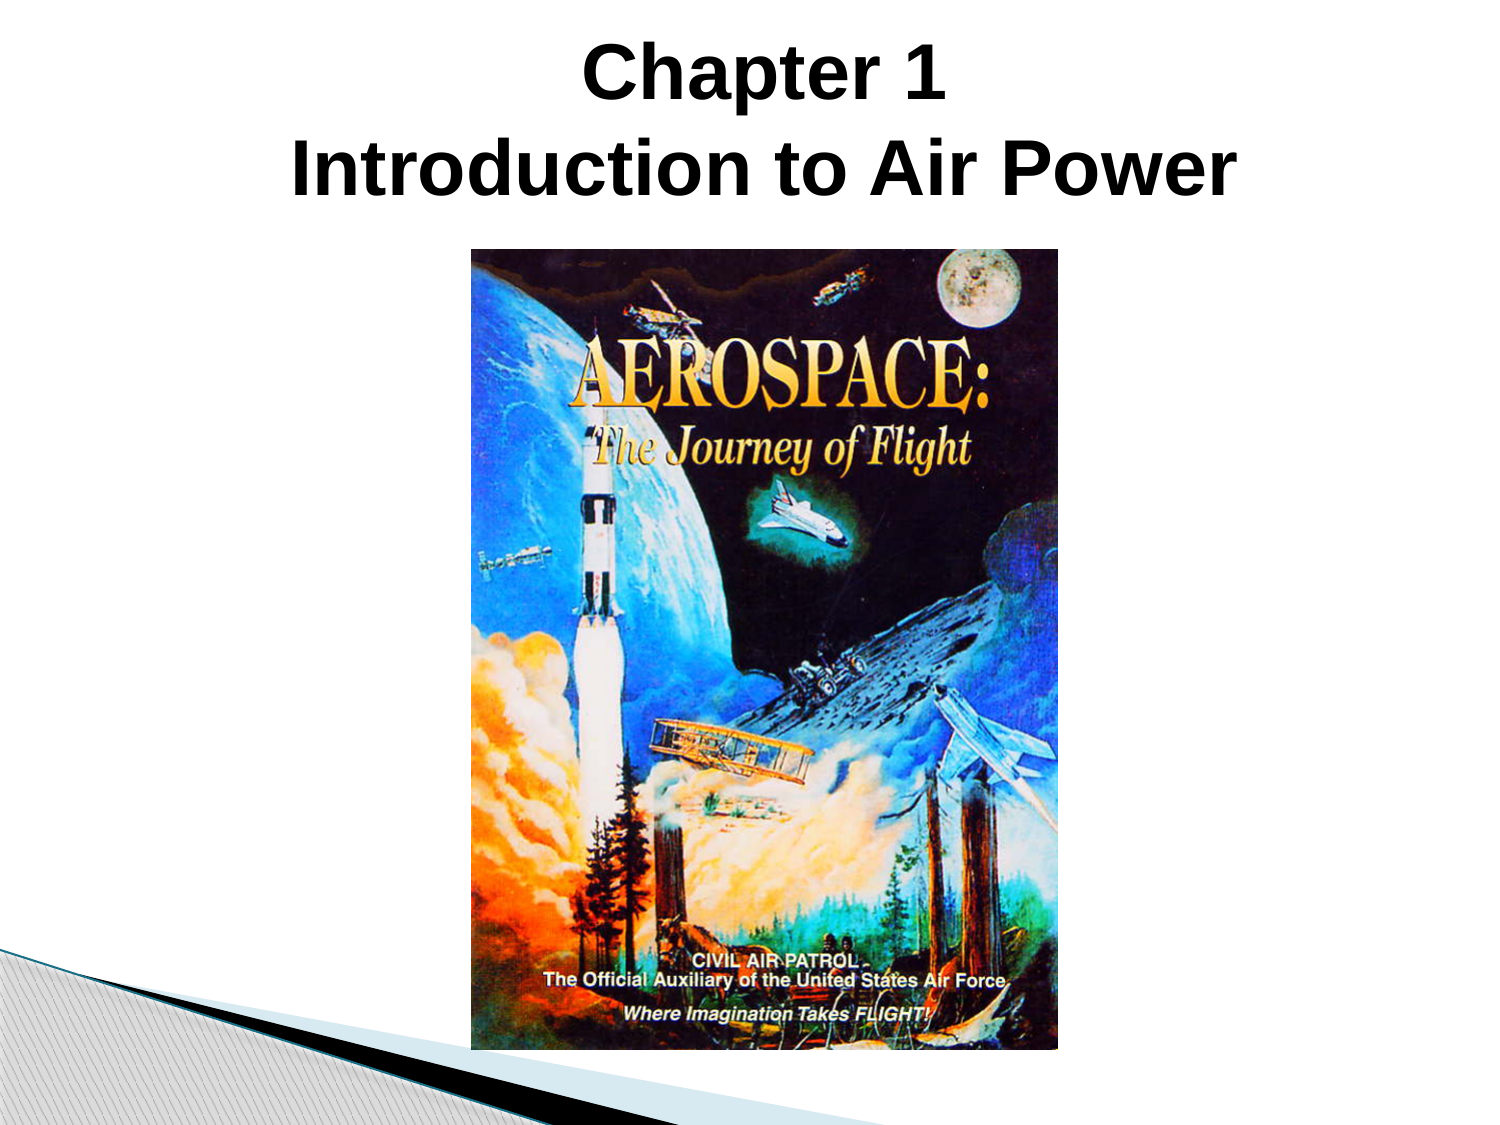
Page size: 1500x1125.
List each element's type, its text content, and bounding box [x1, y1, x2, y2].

picture [471, 249, 1058, 1051]
text_box Chapter 1 Introduction to Air Power [29, 12, 1500, 150]
